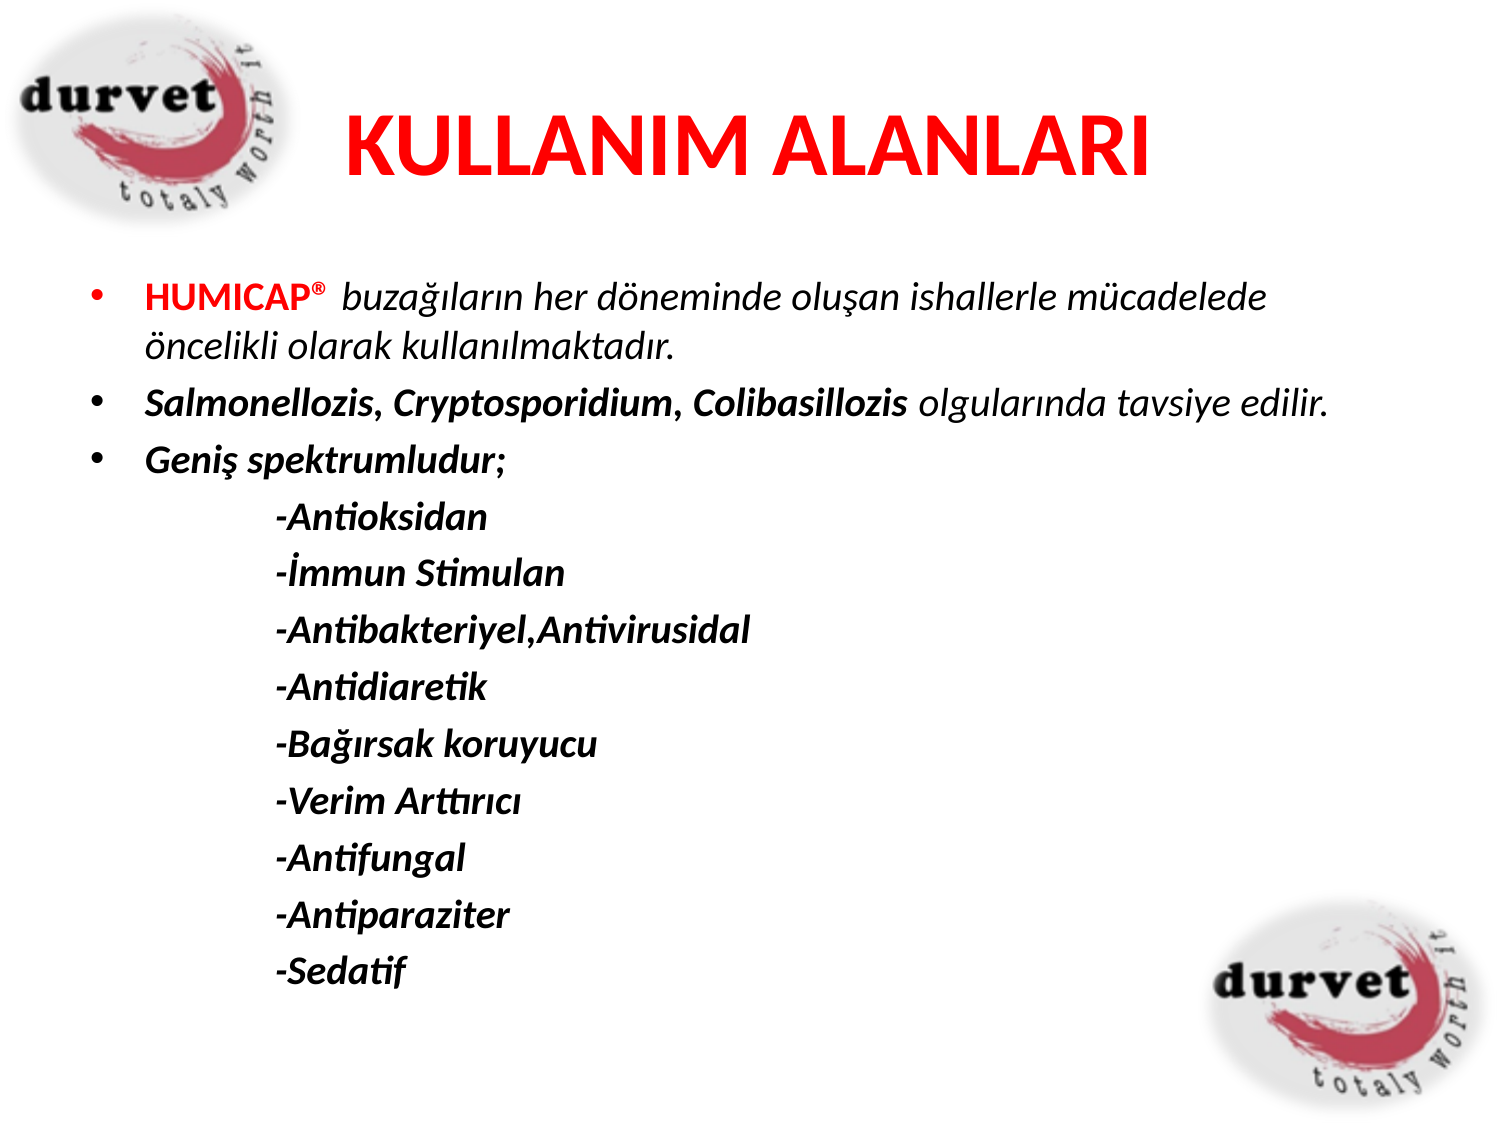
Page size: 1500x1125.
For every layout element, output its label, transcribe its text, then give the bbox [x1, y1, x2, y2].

title KULLANIM ALANLARI [310, 45, 1425, 233]
picture [1193, 884, 1500, 1125]
list HUMICAP® buzağıların her döneminde oluşan ishallerle mücadelede öncelikli olarak kullanılmaktadır. Salmonellozis, Cryptosporidium, Colibasillozis olgularında tavsiye edilir. Geniş spektrumludur; -Antioksidan -İmmun Stimulan -Antibakteriyel,Antivirusidal -Antidiaretik -Bağırsak koruyucu -Verim Arttırıcı -Antifungal -Antiparaziter -Sedatif [75, 262, 1425, 1005]
picture [0, 0, 307, 241]
